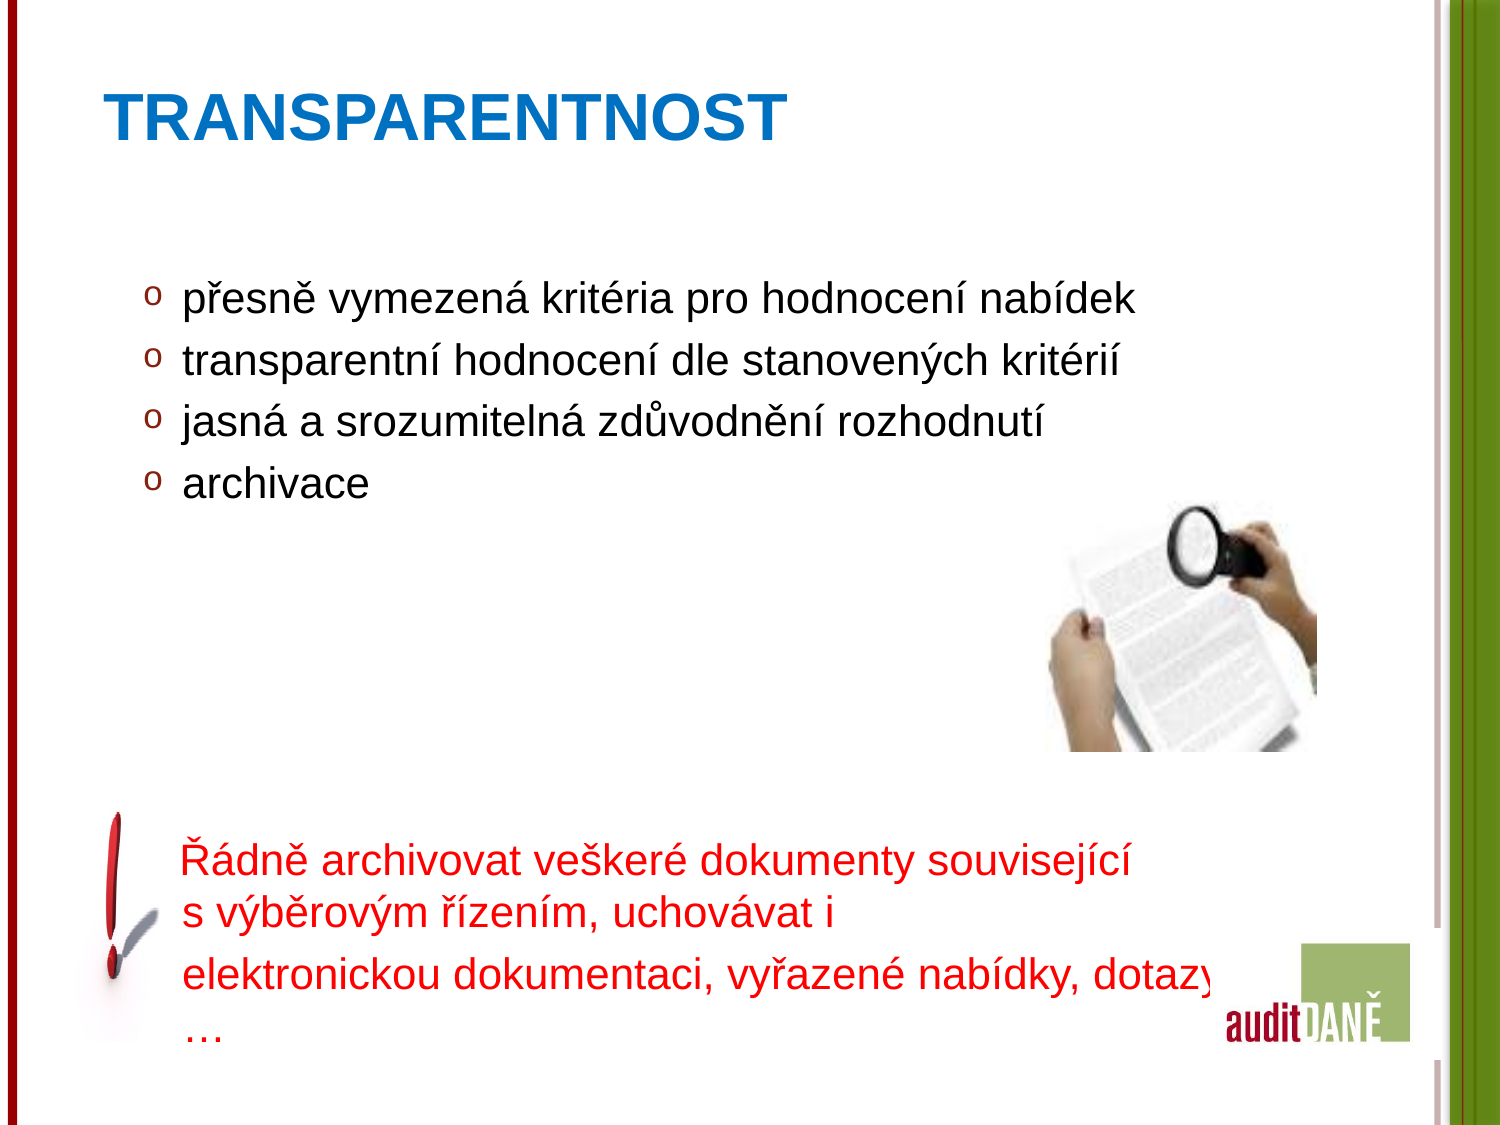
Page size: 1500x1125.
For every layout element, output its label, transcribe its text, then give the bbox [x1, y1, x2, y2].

picture [1044, 479, 1318, 753]
list přesně vymezená kritéria pro hodnocení nabídek transparentní hodnocení dle stanovených kritérií jasná a srozumitelná zdůvodnění rozhodnutí archivace Řádně archivovat veškeré dokumenty související s výběrovým řízením, uchovávat i elektronickou dokumentaci, vyřazené nabídky, dotazy, … [75, 262, 1300, 1062]
title Transparentnost [88, 54, 1314, 161]
picture [1210, 928, 1443, 1060]
picture [52, 762, 172, 1043]
